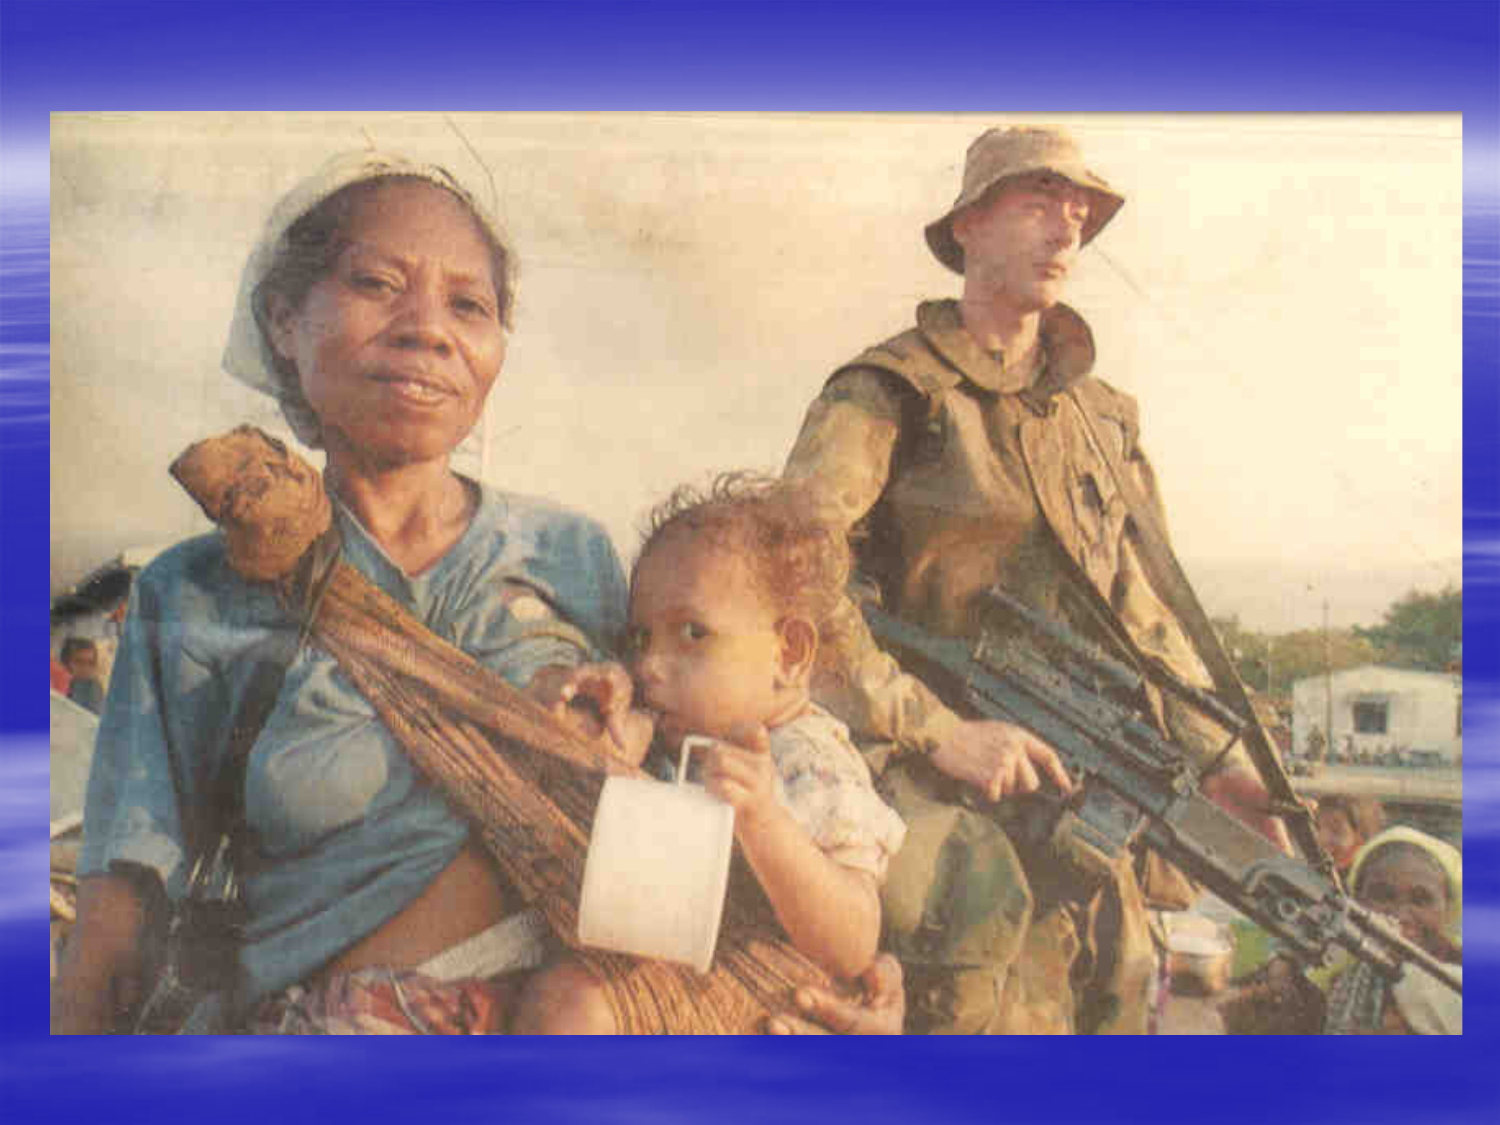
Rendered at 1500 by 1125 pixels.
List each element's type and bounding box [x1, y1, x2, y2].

picture [49, 111, 1463, 1035]
